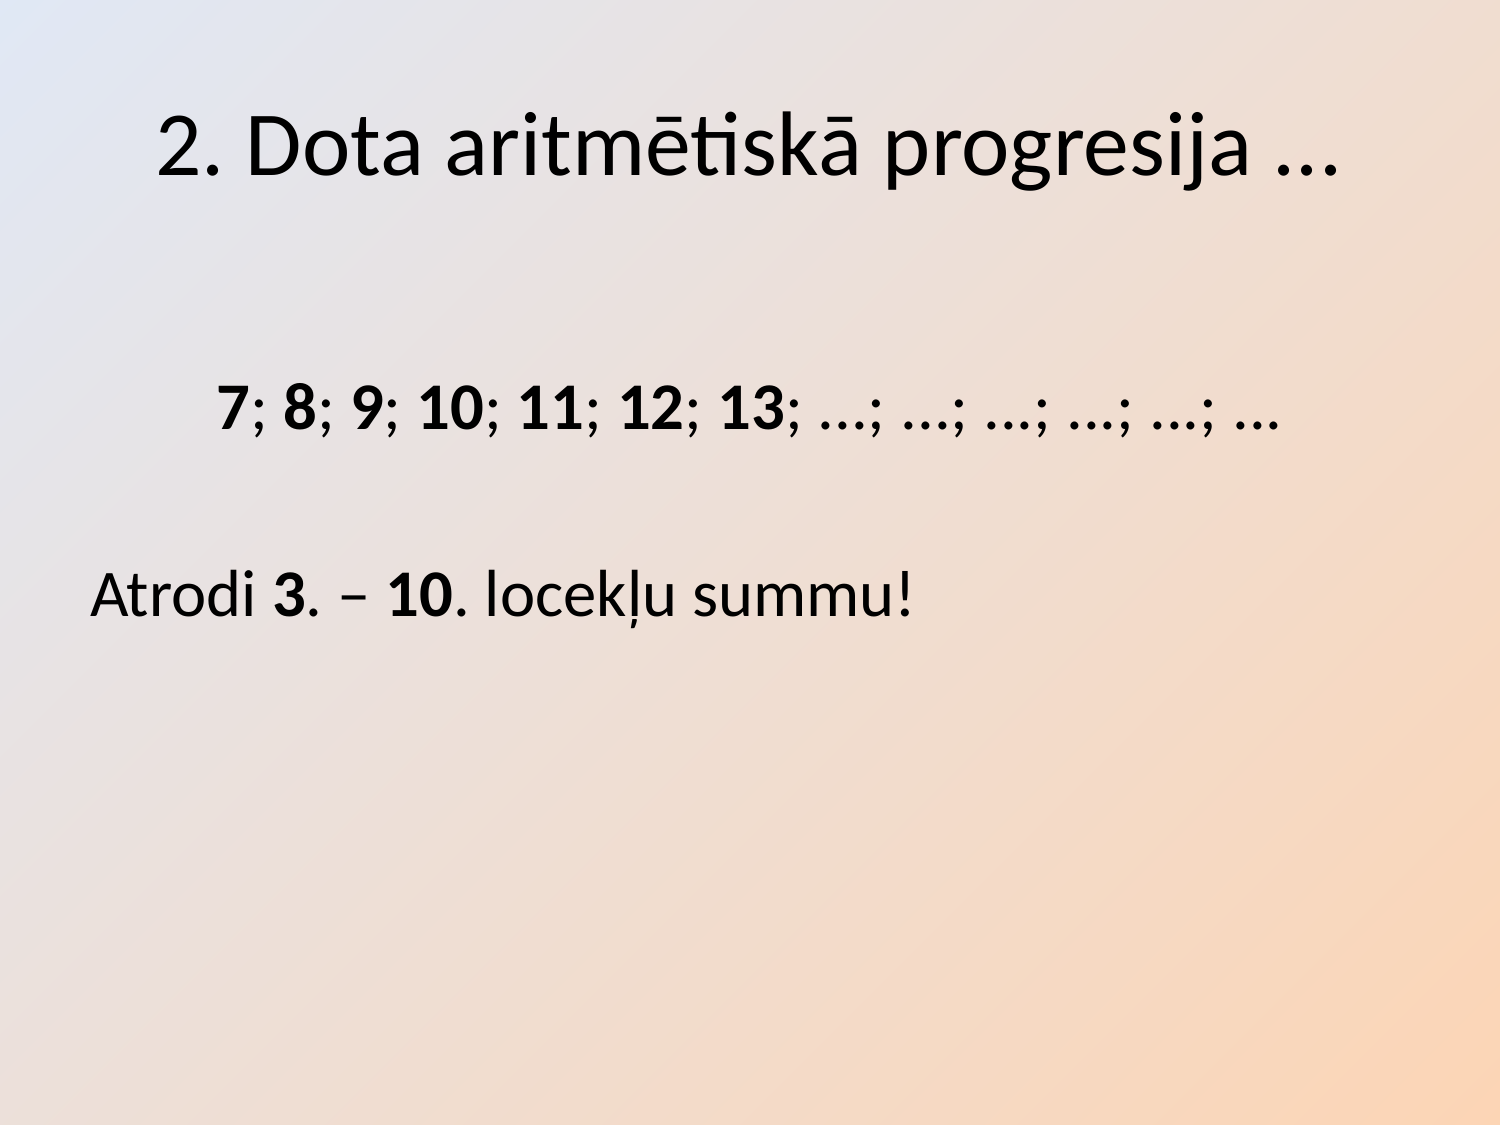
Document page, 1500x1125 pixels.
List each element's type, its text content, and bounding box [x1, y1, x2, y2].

title 2. Dota aritmētiskā progresija ... [75, 45, 1425, 233]
list 7; 8; 9; 10; 11; 12; 13; ...; ...; ...; ...; ...; ... Atrodi 3. – 10. locekļu summu! [75, 262, 1425, 1005]
